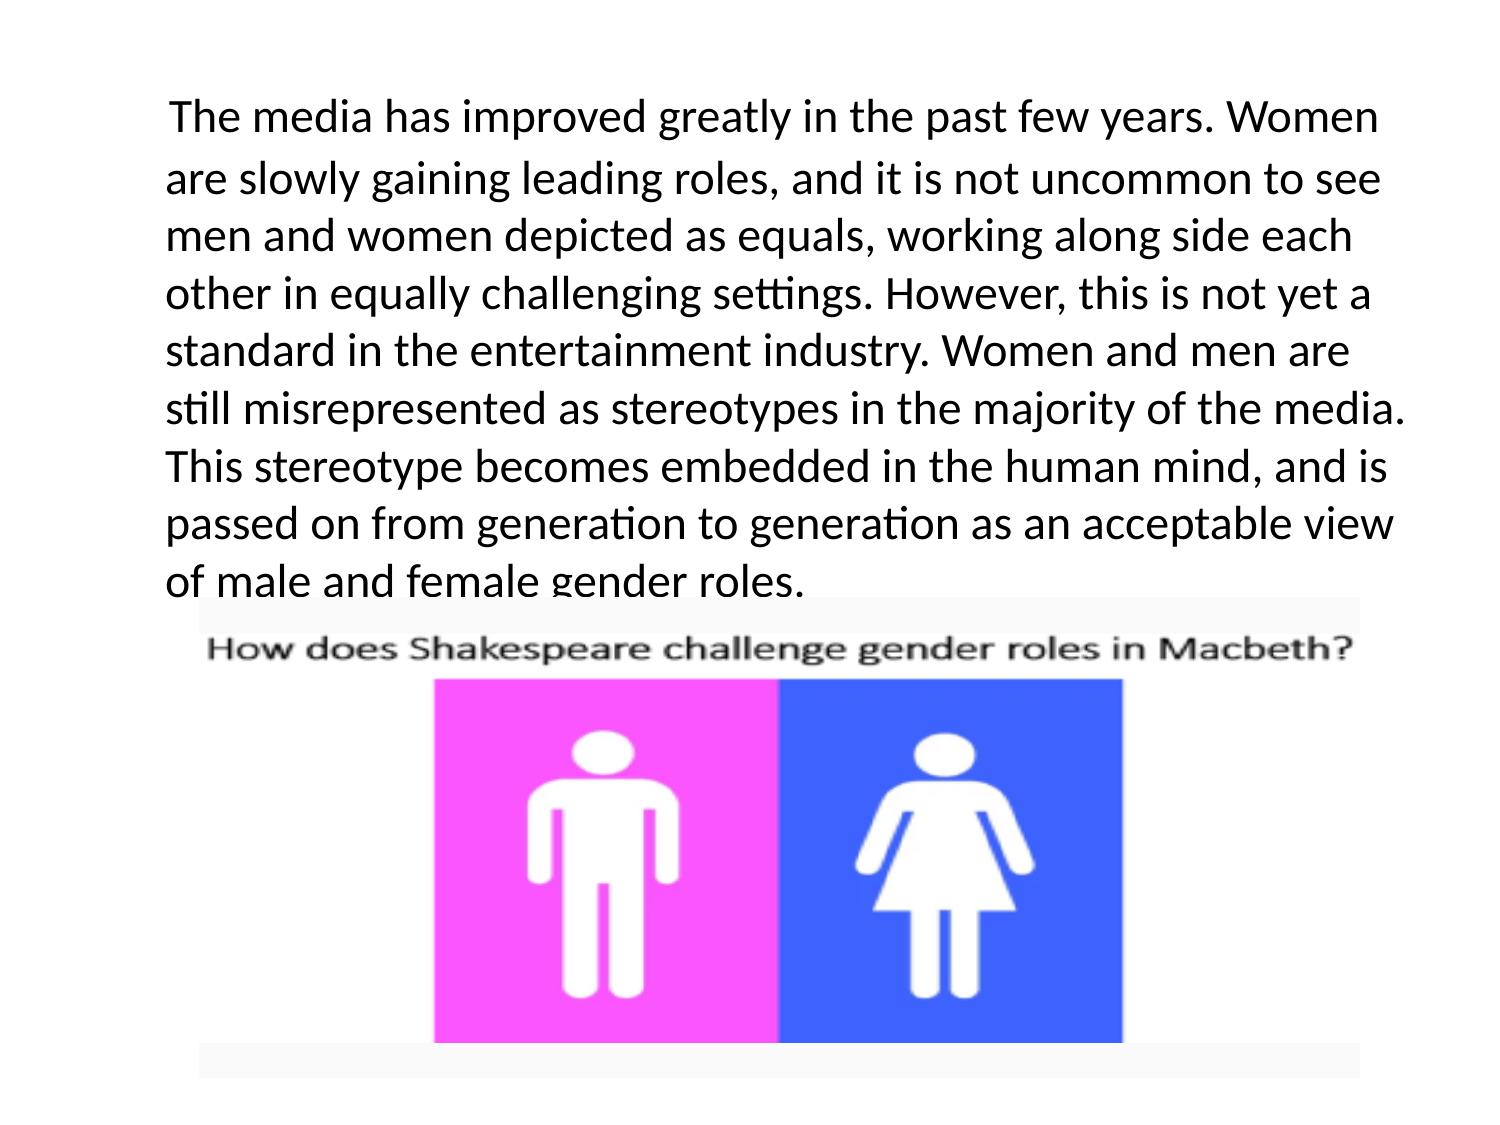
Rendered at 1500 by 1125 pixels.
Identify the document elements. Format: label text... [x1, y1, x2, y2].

list The media has improved greatly in the past few years. Women are slowly gaining leading roles, and it is not uncommon to see men and women depicted as equals, working along side each other in equally challenging settings. However, this is not yet a standard in the entertainment industry. Women and men are still misrepresented as stereotypes in the majority of the media. This stereotype becomes embedded in the human mind, and is passed on from generation to generation as an acceptable view of male and female gender roles. [93, 58, 1444, 657]
picture [198, 597, 1360, 1079]
